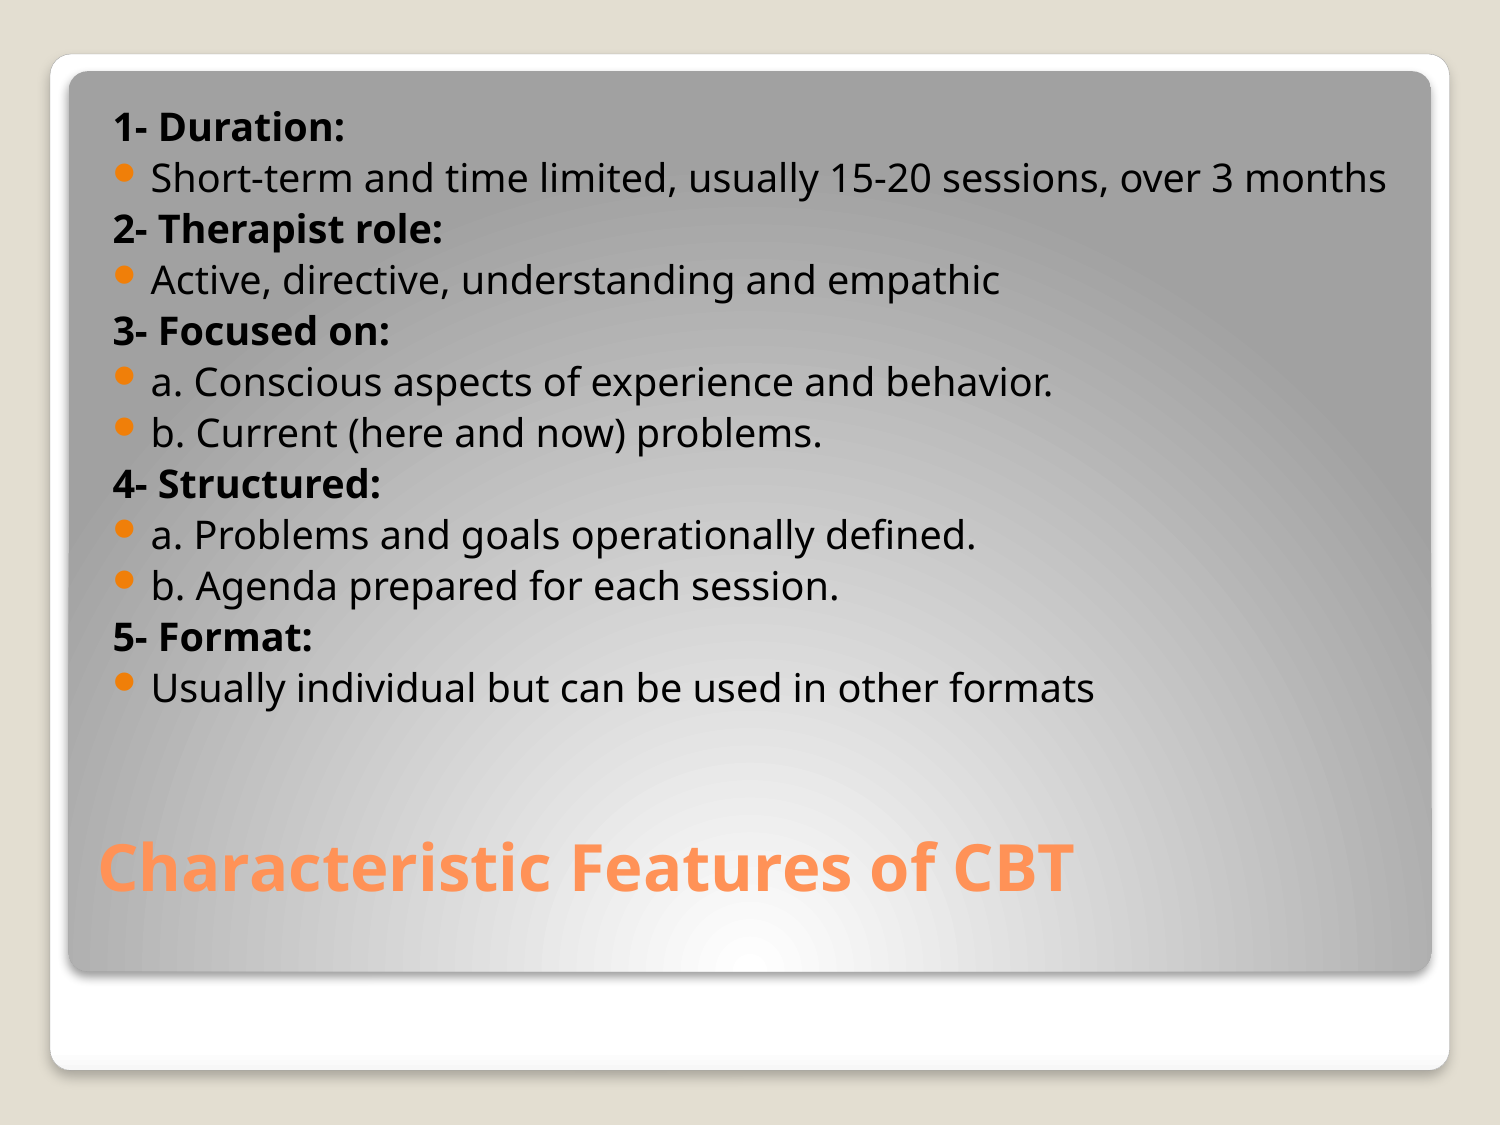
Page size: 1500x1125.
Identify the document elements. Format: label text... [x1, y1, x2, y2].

title Characteristic Features of CBT [82, 817, 1425, 990]
list 1- Duration: Short-term and time limited, usually 15-20 sessions, over 3 months 2- Therapist role: Active, directive, understanding and empathic 3- Focused on: a. Conscious aspects of experience and behavior. b. Current (here and now) problems. 4- Structured: a. Problems and goals operationally defined. b. Agenda prepared for each session. 5- Format: Usually individual but can be used in other formats [82, 86, 1425, 774]
